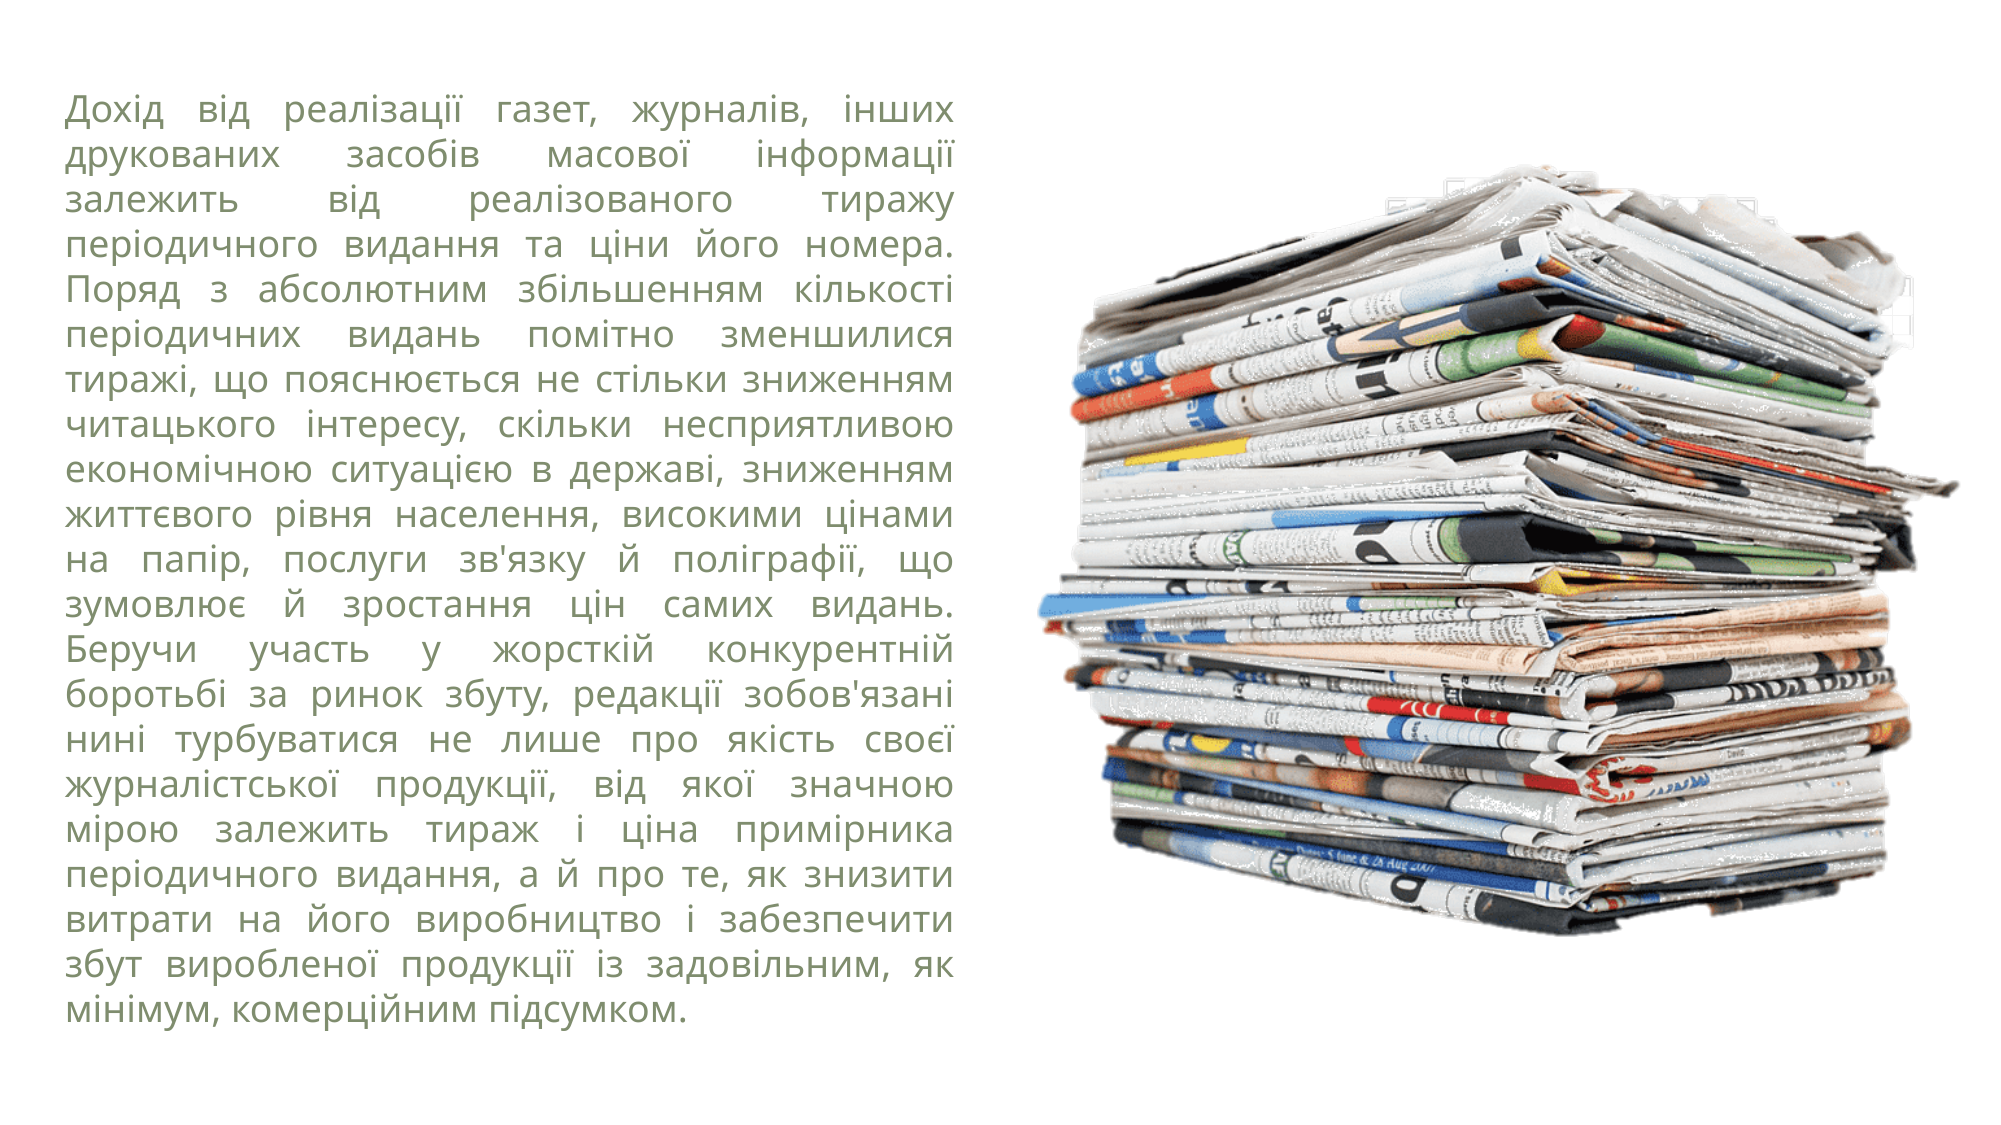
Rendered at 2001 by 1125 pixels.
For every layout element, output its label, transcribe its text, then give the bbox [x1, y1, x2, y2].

picture [1011, 120, 1984, 960]
text_box Дохід від реалізації газет, журналів, інших друкованих засобів масової інформації залежить від реалізованого тиражу періодичного видання та ціни його номера. Поряд з абсолютним збільшенням кількості періодичних видань помітно зменшилися тиражі, що пояснюється не стільки зниженням читацького інтересу, скільки несприятливою економічною ситуацією в державі, зниженням життєвого рівня населення, високими цінами на папір, послуги зв'язку й поліграфії, що зумовлює й зростання цін самих видань. Беручи участь у жорсткій конкурентній боротьбі за ринок збуту, редакції зобов'язані нині турбуватися не лише про якість своєї журналістської продукції, від якої значною мірою залежить тираж і ціна примірника періодичного видання, а й про те, як знизити витрати на його виробництво і забезпечити збут виробленої продукції із задовільним, як мінімум, комерційним підсумком. [50, 77, 970, 1038]
